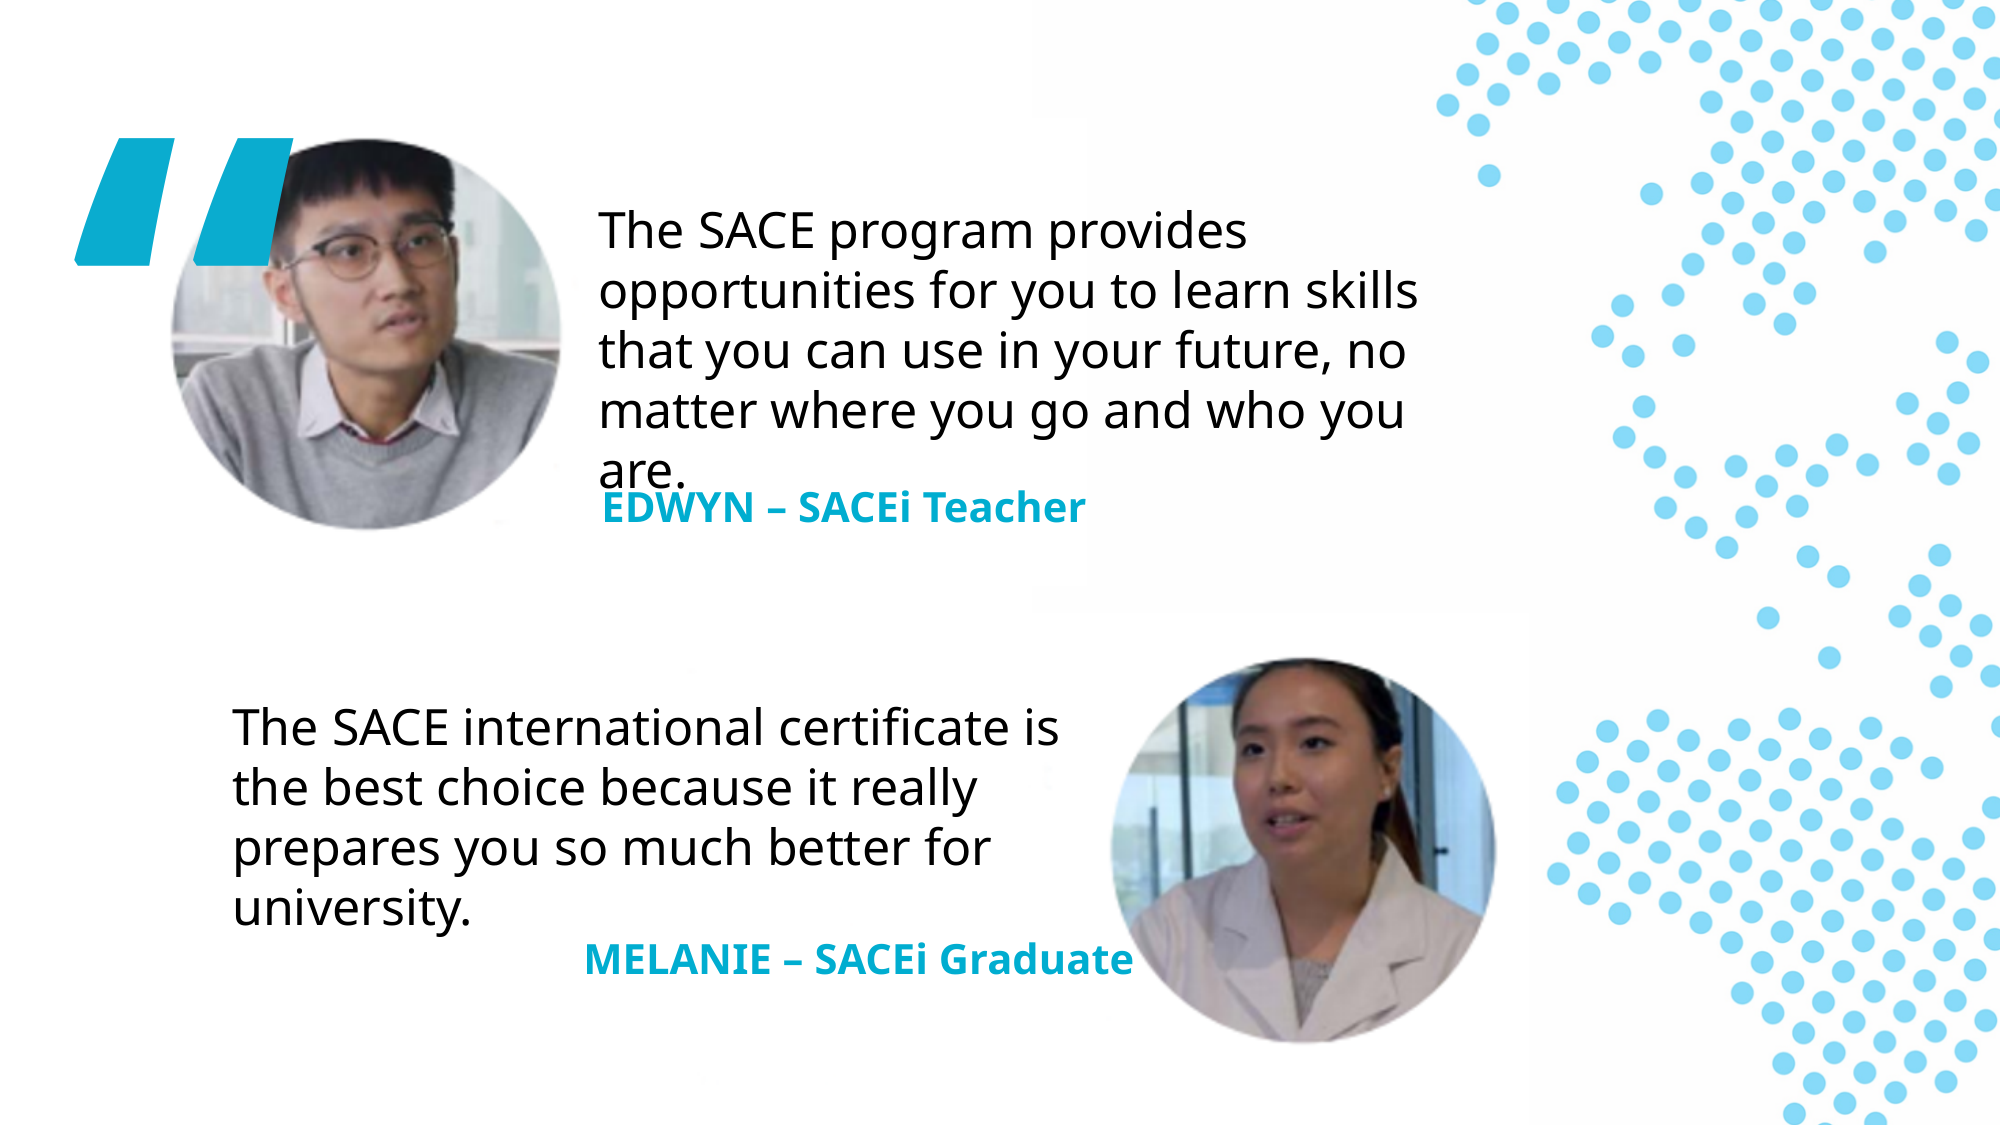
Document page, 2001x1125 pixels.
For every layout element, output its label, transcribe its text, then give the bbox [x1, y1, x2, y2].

text_box MELANIE – SACEi Graduate [583, 933, 676, 1006]
text_box “ [53, 0, 316, 622]
picture [676, 0, 2000, 1125]
text_box The SACE international certificate is the best choice because it really prepares you so much better for university. [217, 688, 676, 944]
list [147, 118, 1087, 586]
